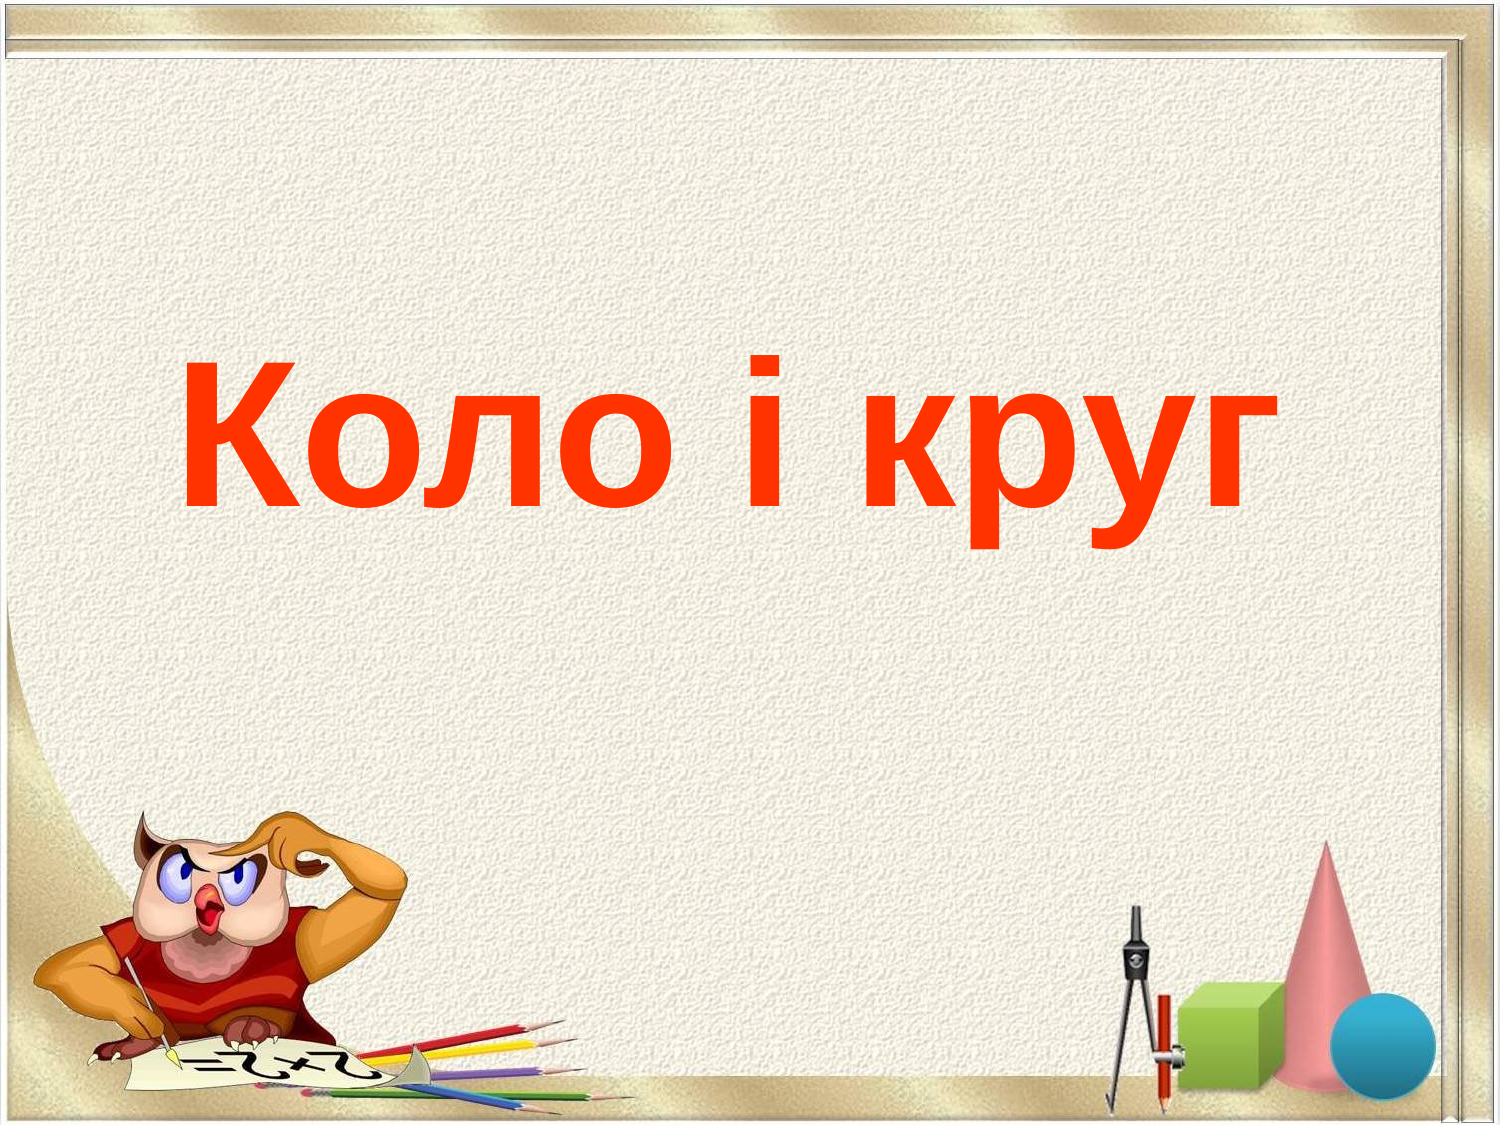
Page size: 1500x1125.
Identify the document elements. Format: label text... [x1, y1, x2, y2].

picture [0, 0, 1500, 1125]
title Коло і круг [53, 141, 1404, 706]
